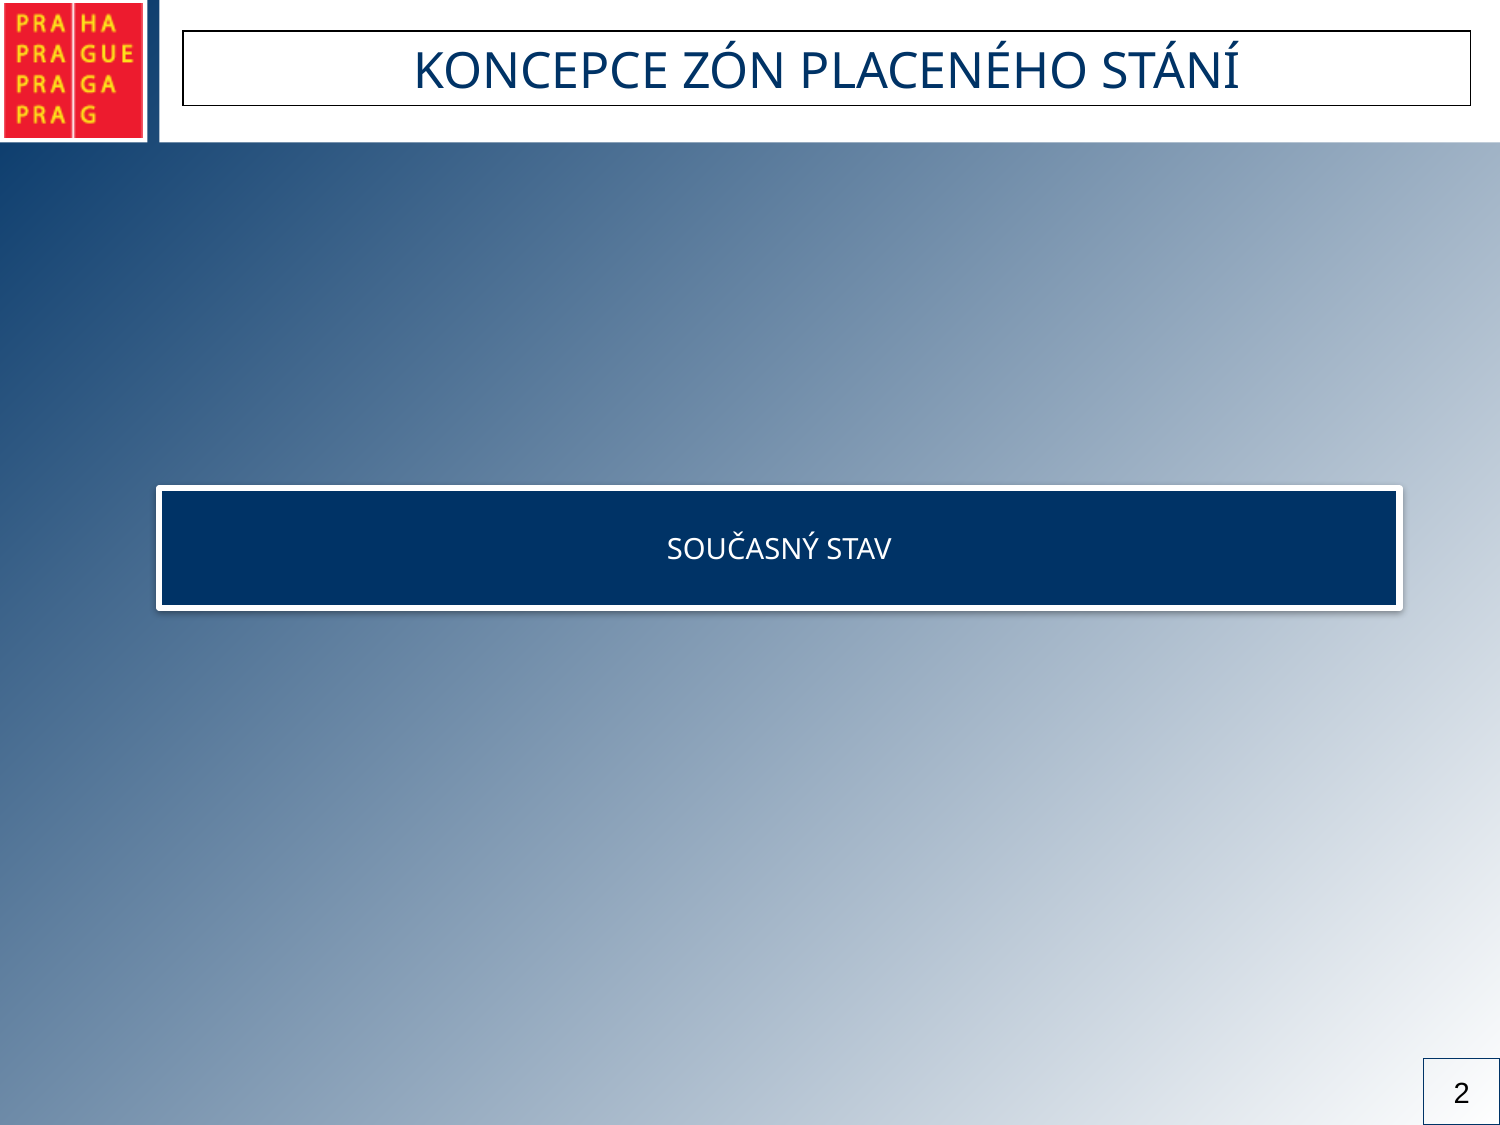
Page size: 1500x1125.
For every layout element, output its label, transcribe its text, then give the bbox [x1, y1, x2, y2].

slide_number 2 [1423, 1058, 1500, 1125]
text_box [0, 0, 148, 8]
text_box KONCEPCE ZÓN PLACENÉHO STÁNÍ [183, 30, 1471, 106]
picture [4, 2, 144, 138]
text_box [159, 0, 1500, 143]
text_box SOUČASNÝ STAV [156, 485, 1403, 611]
